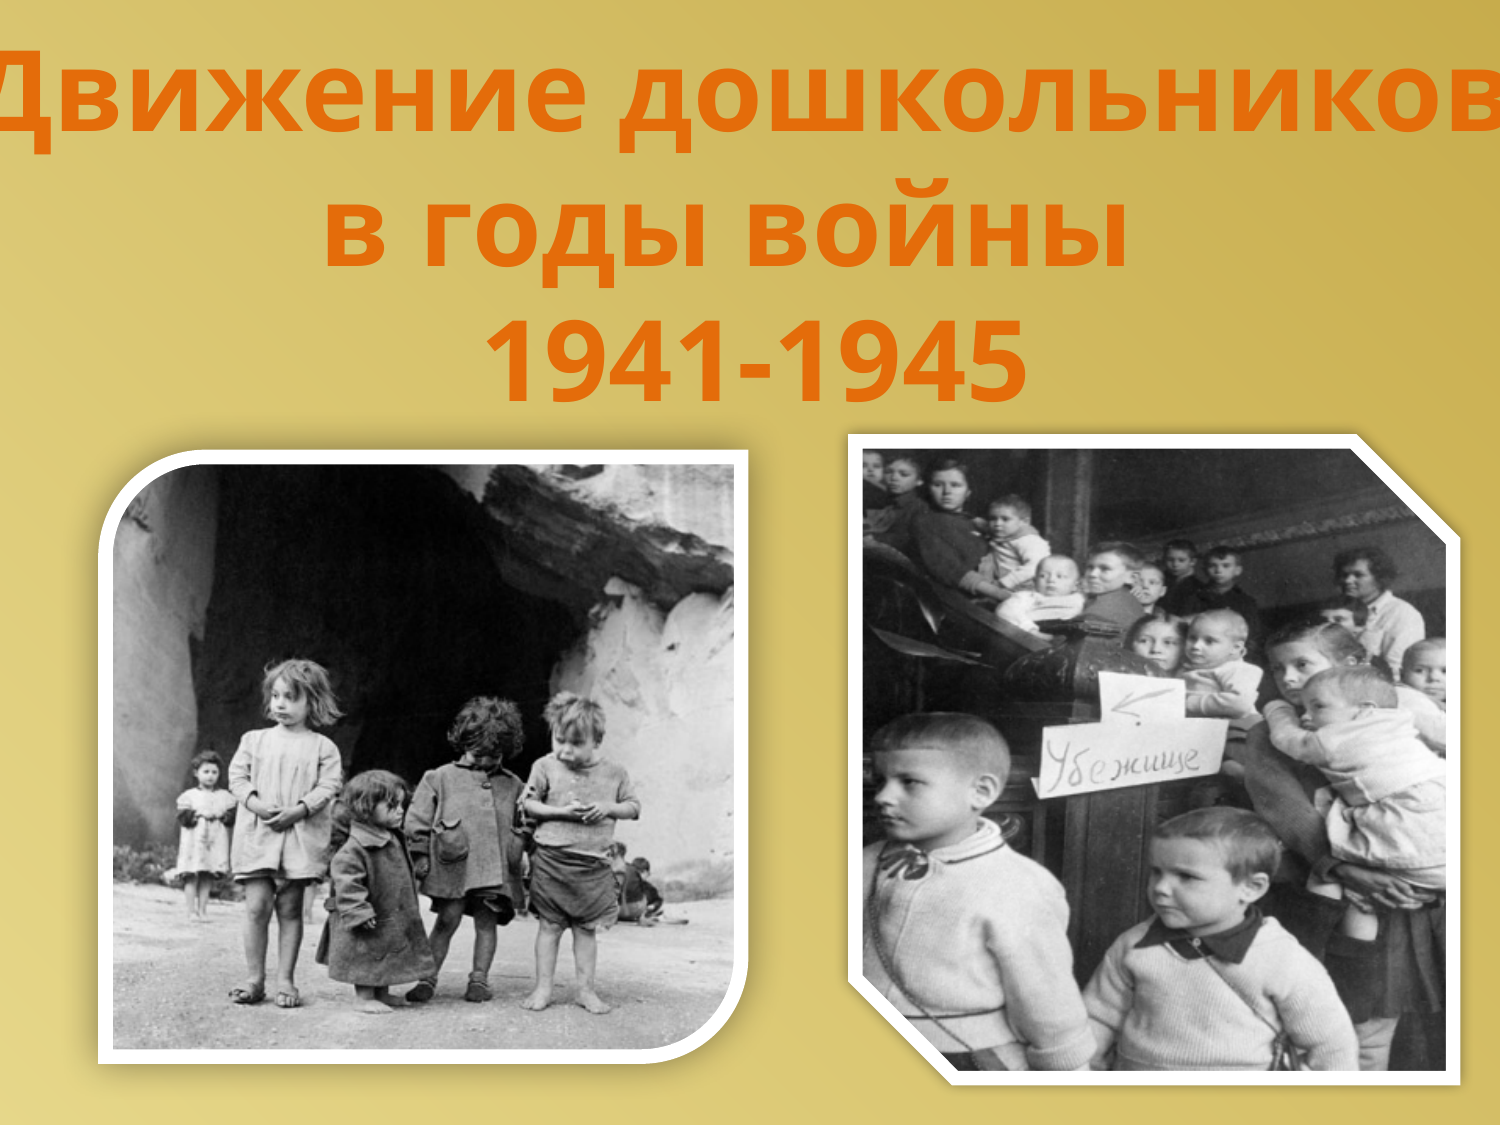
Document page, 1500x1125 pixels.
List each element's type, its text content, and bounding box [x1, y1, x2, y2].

picture [855, 441, 1454, 1079]
picture [105, 456, 742, 1057]
title Движение дошкольников в годы войны 1941-1945 [0, 45, 1500, 399]
